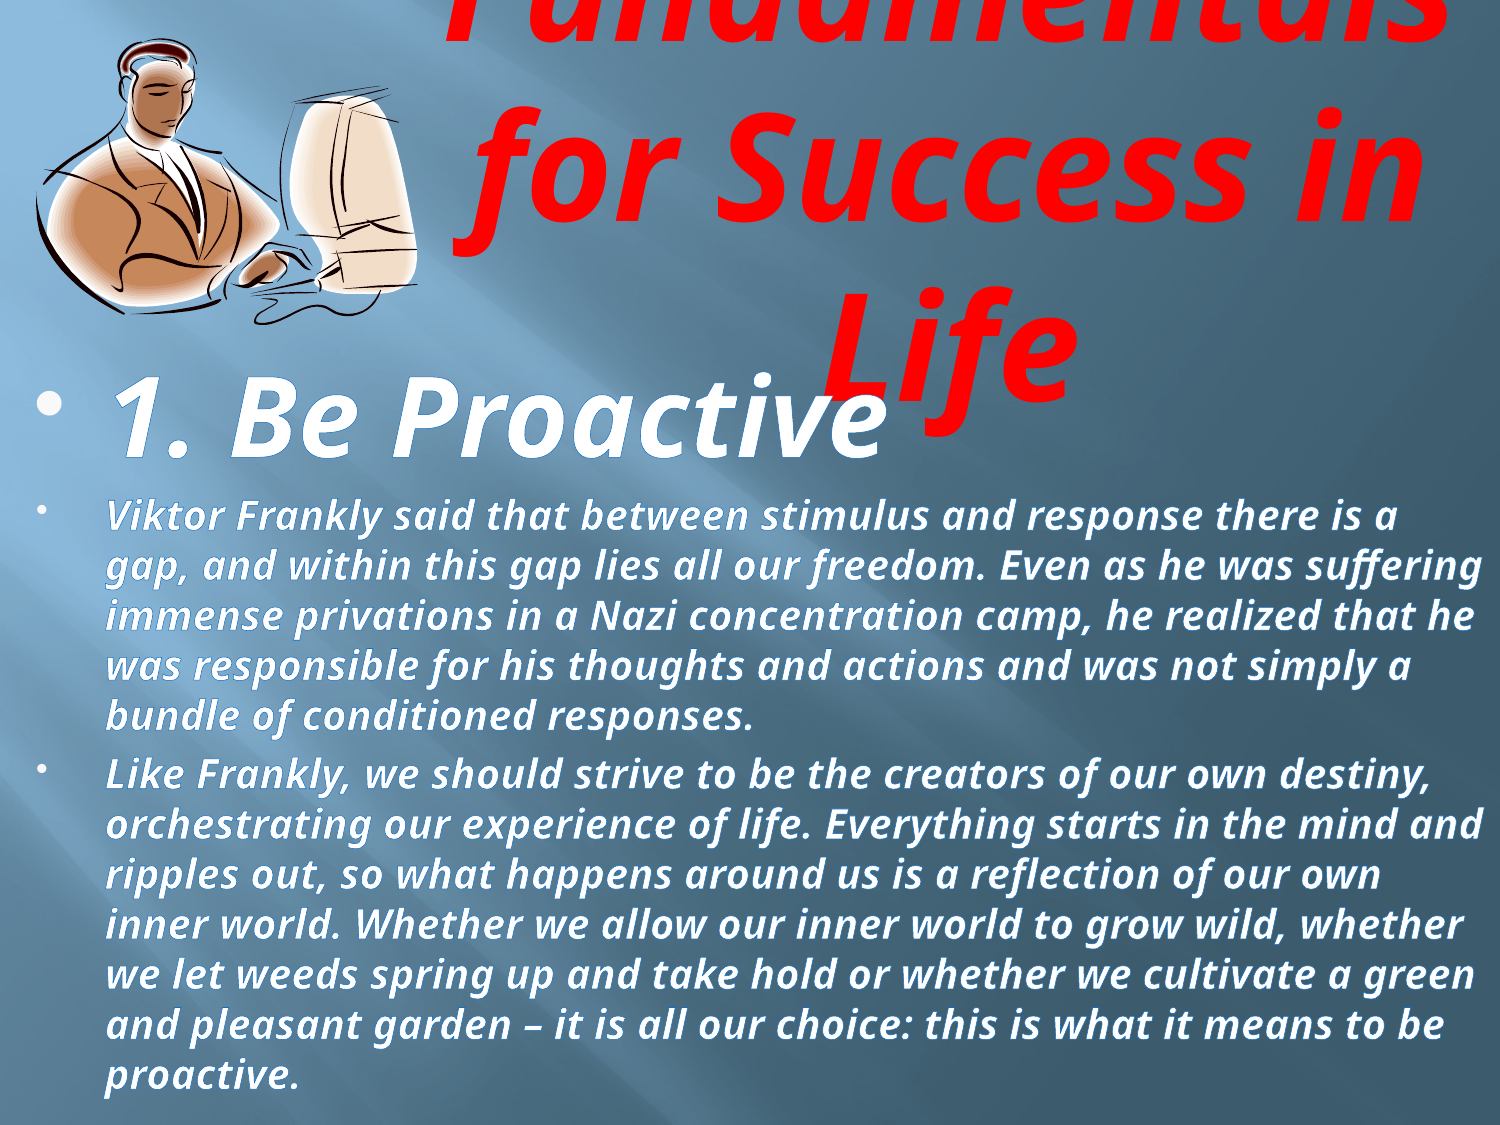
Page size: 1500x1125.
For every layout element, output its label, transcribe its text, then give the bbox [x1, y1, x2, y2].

title Fundamentals for Success in Life [450, 87, 1500, 250]
subtitle 1. Be Proactive Viktor Frankly said that between stimulus and response there is a gap, and within this gap lies all our freedom. Even as he was suffering immense privations in a Nazi concentration camp, he realized that he was responsible for his thoughts and actions and was not simply a bundle of conditioned responses. Like Frankly, we should strive to be the creators of our own destiny, orchestrating our experience of life. Everything starts in the mind and ripples out, so what happens around us is a reflection of our own inner world. Whether we allow our inner world to grow wild, whether we let weeds spring up and take hold or whether we cultivate a green and pleasant garden – it is all our choice: this is what it means to be proactive. [0, 337, 1500, 1125]
picture [22, 28, 407, 341]
